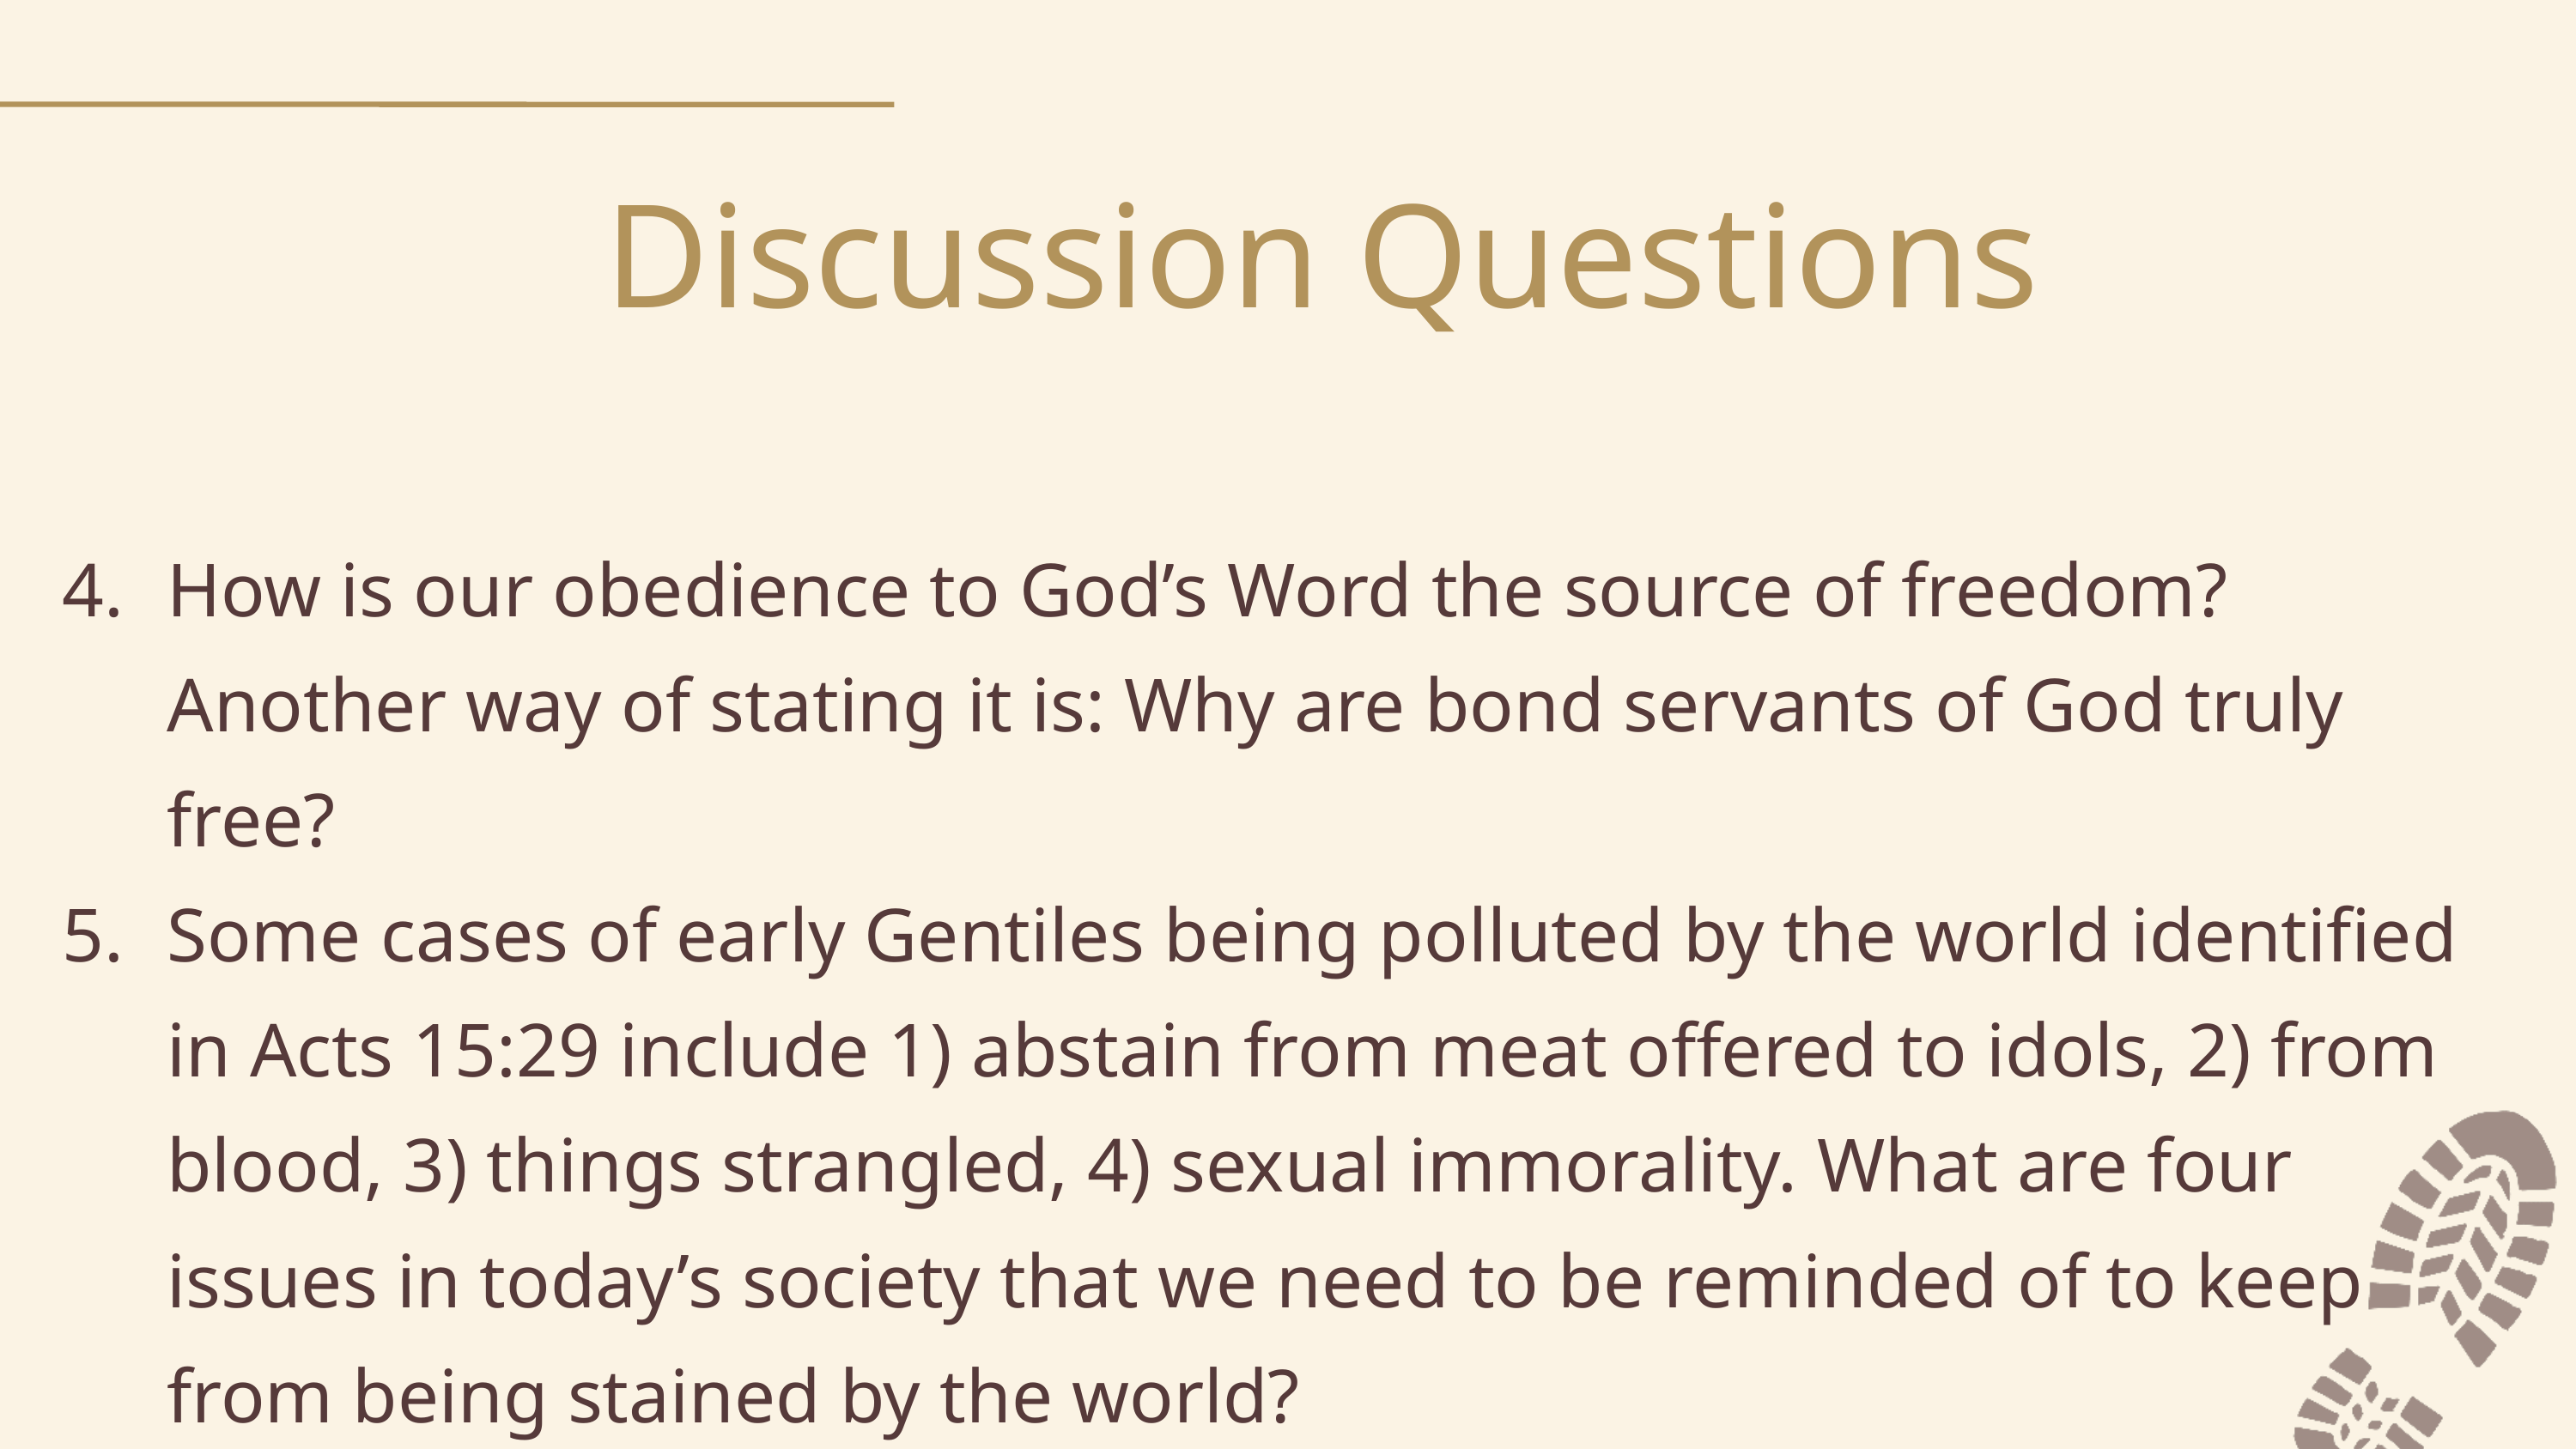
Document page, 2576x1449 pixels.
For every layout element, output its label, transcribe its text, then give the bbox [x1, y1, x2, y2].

picture [2347, 1094, 2515, 1449]
text_box Discussion Questions [274, 165, 2371, 337]
text_box How is our obedience to God’s Word the source of freedom? Another way of stating it is: Why are bond servants of God truly free? Some cases of early Gentiles being polluted by the world identified in Acts 15:29 include 1) abstain from meat offered to idols, 2) from blood, 3) things strangled, 4) sexual immorality. What are four issues in today’s society that we need to be reminded of to keep from being stained by the world? [0, 516, 2512, 1438]
